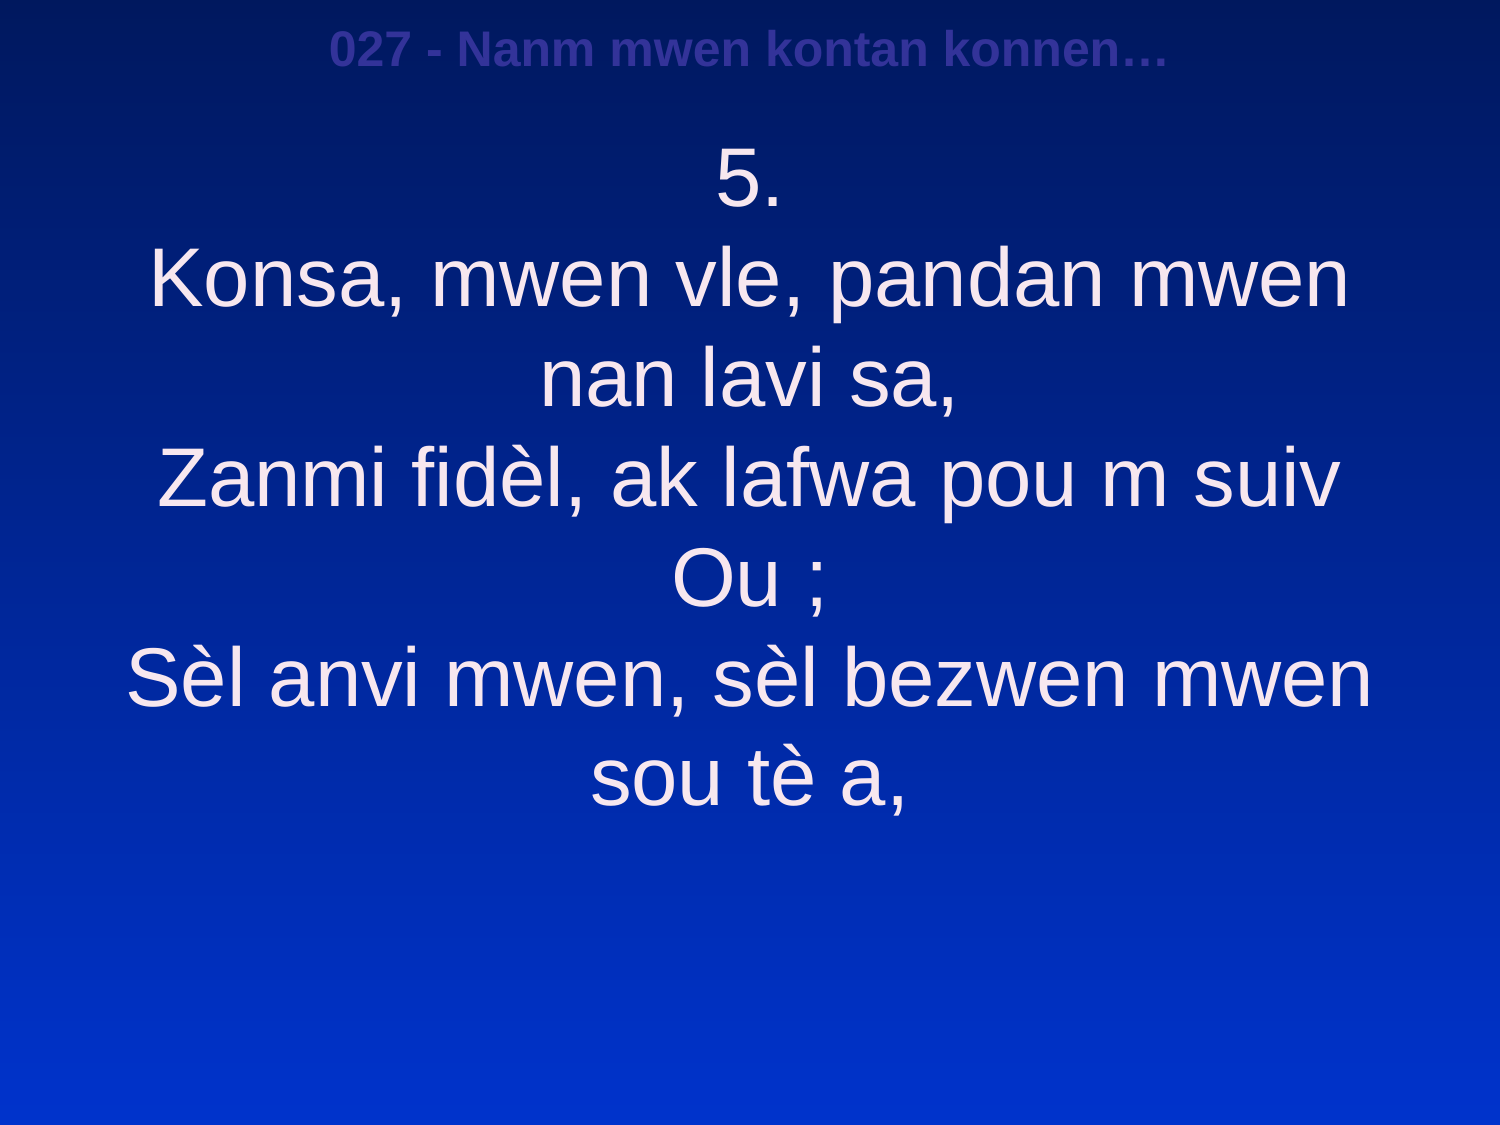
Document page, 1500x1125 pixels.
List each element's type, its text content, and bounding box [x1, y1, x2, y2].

text_box 027 - Nanm mwen kontan konnen… [0, 9, 1500, 79]
text_box 5. Konsa, mwen vle, pandan mwen nan lavi sa, Zanmi fidèl, ak lafwa pou m suiv Ou ; Sèl anvi mwen, sèl bezwen mwen sou tè a, [79, 115, 1421, 830]
